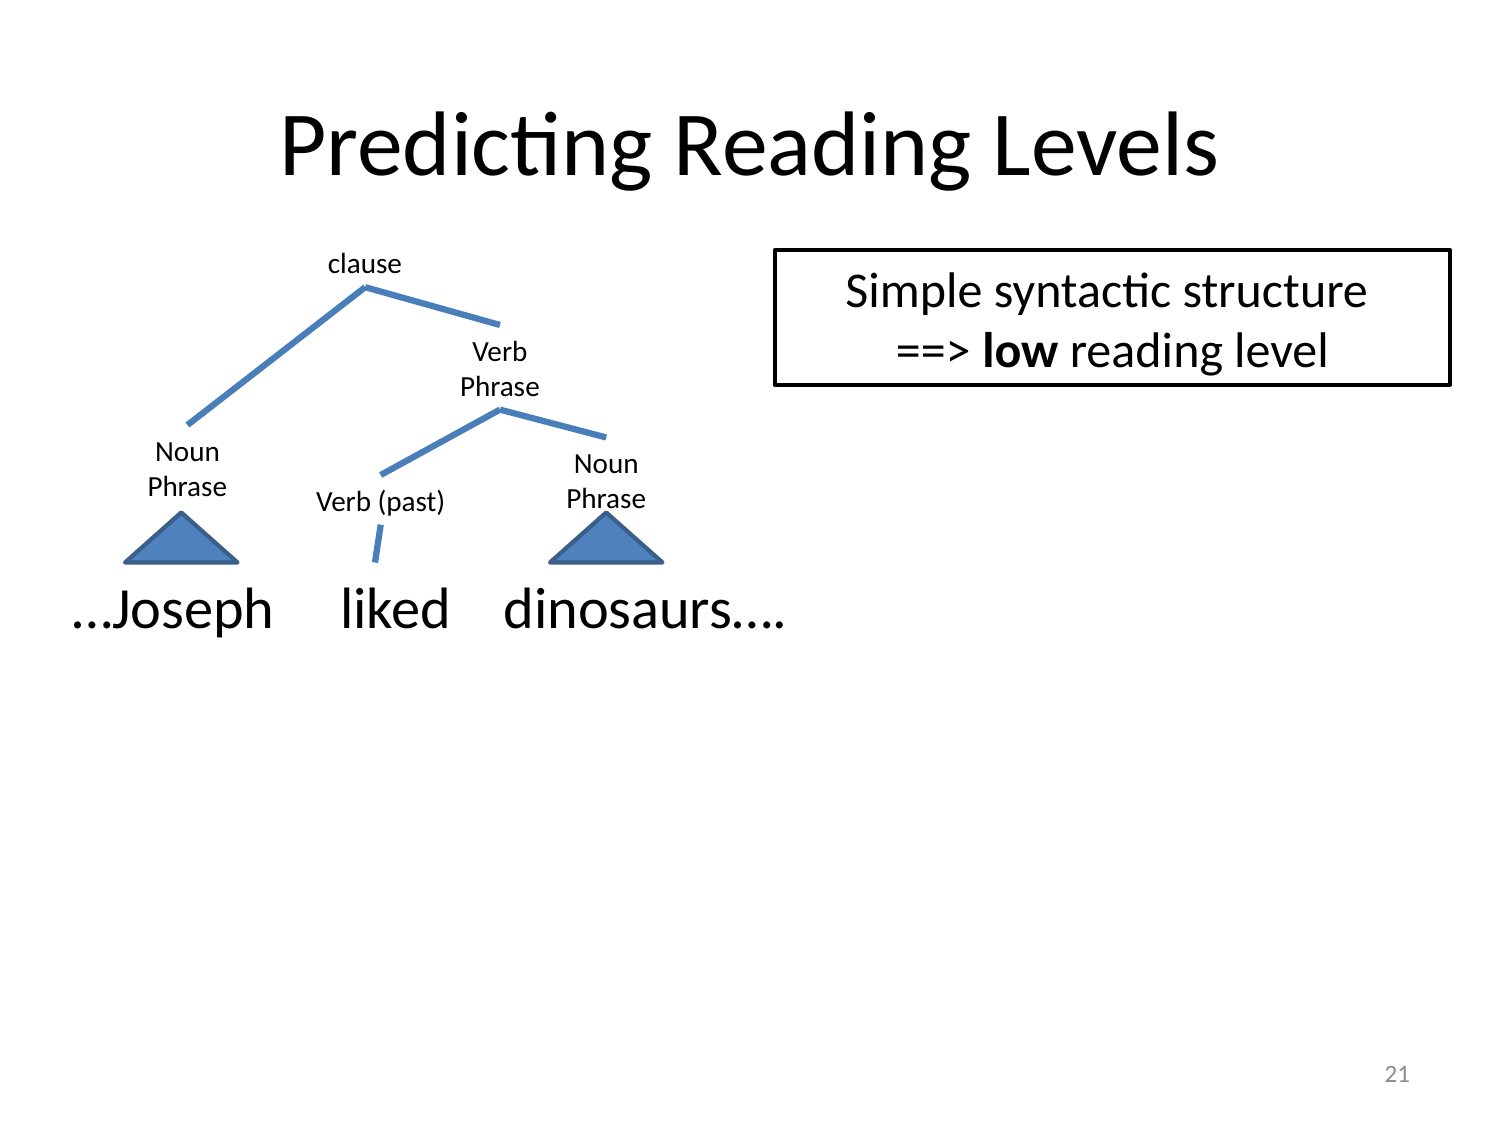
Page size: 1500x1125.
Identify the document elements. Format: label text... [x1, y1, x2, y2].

title Predicting Reading Levels [74, 44, 1426, 233]
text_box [112, 237, 663, 563]
text_box Simple syntactic structure ==> low reading level [773, 248, 1452, 387]
text_box …Joseph liked dinosaurs…. [57, 562, 803, 648]
slide_number 21 [1074, 1042, 1425, 1103]
